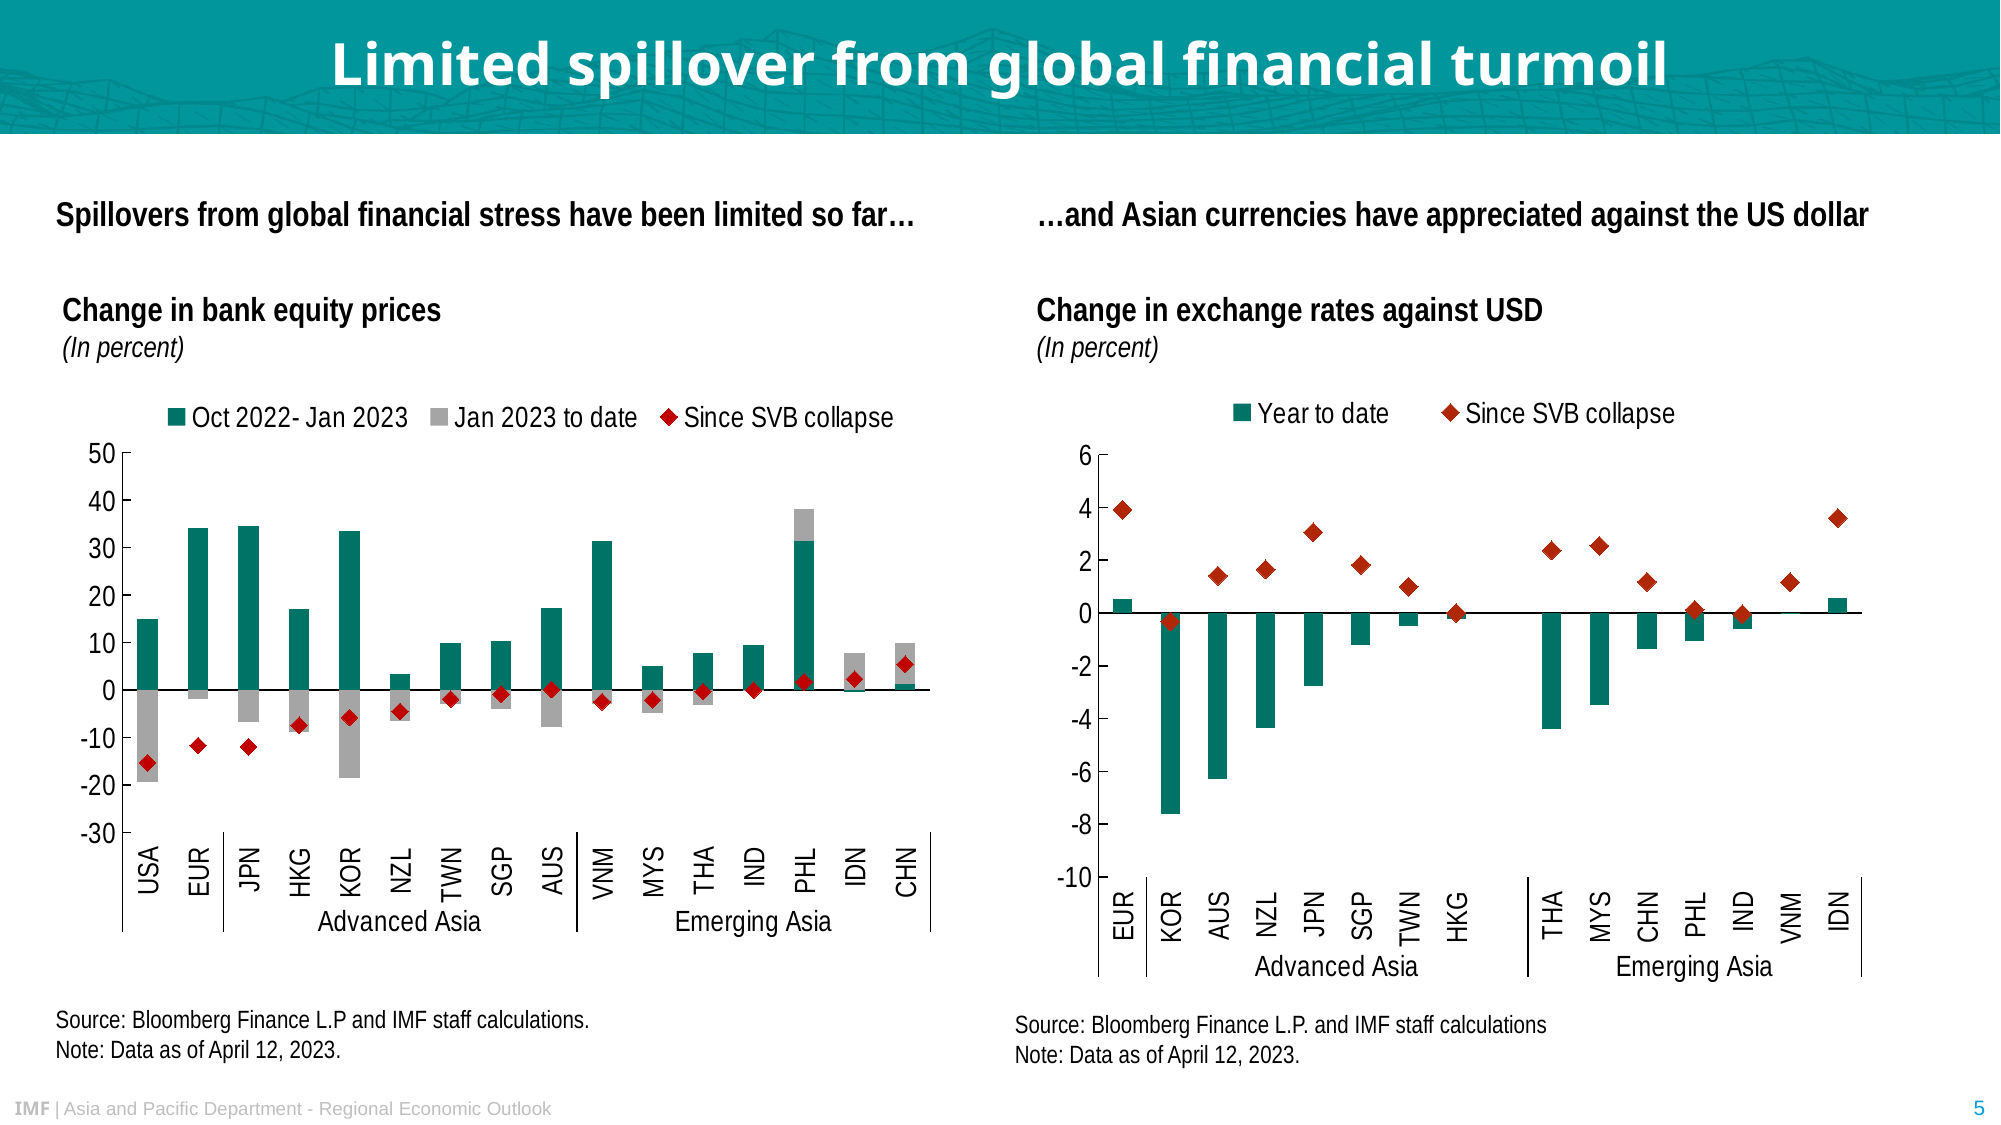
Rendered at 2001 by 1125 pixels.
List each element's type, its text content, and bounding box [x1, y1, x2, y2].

chart [1021, 377, 1881, 996]
text_box Spillovers from global financial stress have been limited so far… [40, 184, 974, 241]
text_box Source: Bloomberg Finance L.P and IMF staff calculations. Note: Data as of April 12, 2023. [40, 999, 936, 1097]
text_box Change in exchange rates against USD (In percent) [1021, 281, 1881, 371]
chart [44, 377, 963, 996]
text_box Change in bank equity prices (In percent) [47, 281, 929, 371]
text_box …and Asian currencies have appreciated against the US dollar [1021, 184, 1968, 241]
text_box Source: Bloomberg Finance L.P. and IMF staff calculations Note: Data as of April 12, 2023. [999, 1001, 2000, 1114]
title Limited spillover from global financial turmoil [0, 0, 2000, 134]
